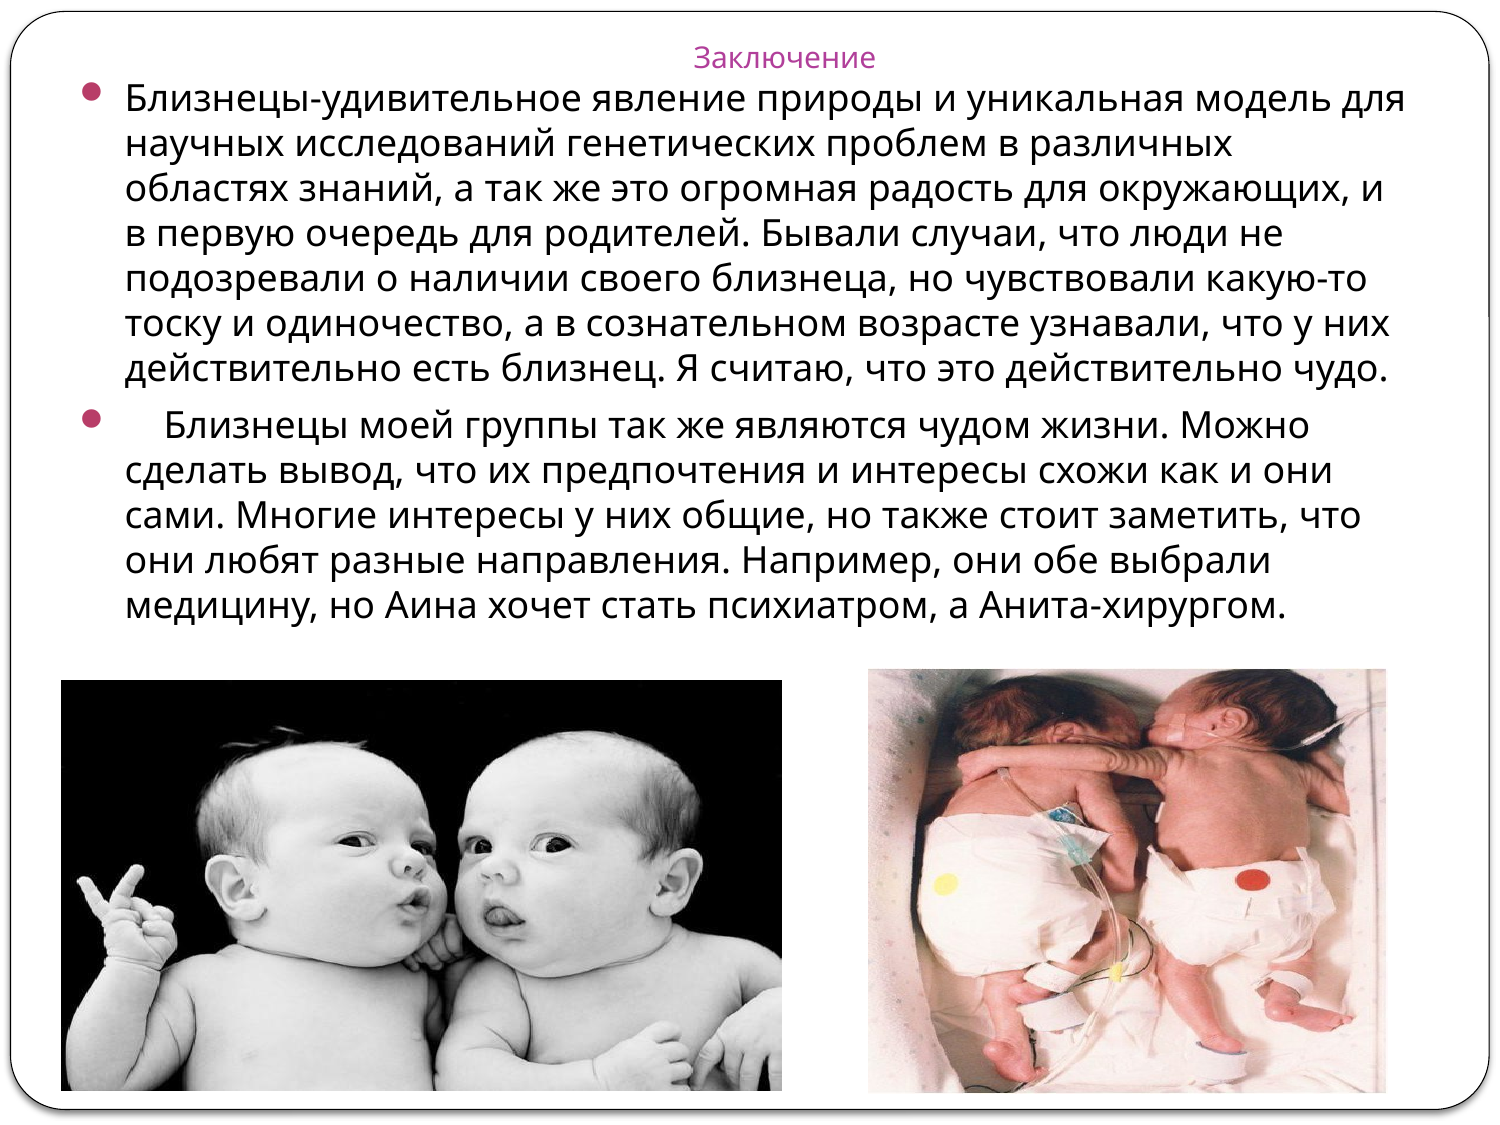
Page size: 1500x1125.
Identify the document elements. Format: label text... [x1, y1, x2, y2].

list Близнецы-удивительное явление природы и уникальная модель для научных исследований генетических проблем в различных областях знаний, а так же это огромная радость для окружающих, и в первую очередь для родителей. Бывали случаи, что люди не подозревали о наличии своего близнеца, но чувствовали какую-то тоску и одиночество, а в сознательном возрасте узнавали, что у них действительно есть близнец. Я считаю, что это действительно чудо. Близнецы моей группы так же являются чудом жизни. Можно сделать вывод, что их предпочтения и интересы схожи как и они сами. Многие интересы у них общие, но также стоит заметить, что они любят разные направления. Например, они обе выбрали медицину, но Аина хочет стать психиатром, а Анита-хирургом. [64, 66, 1423, 634]
picture [867, 668, 1389, 1095]
title Заключение [147, 30, 1423, 66]
picture [60, 680, 782, 1091]
